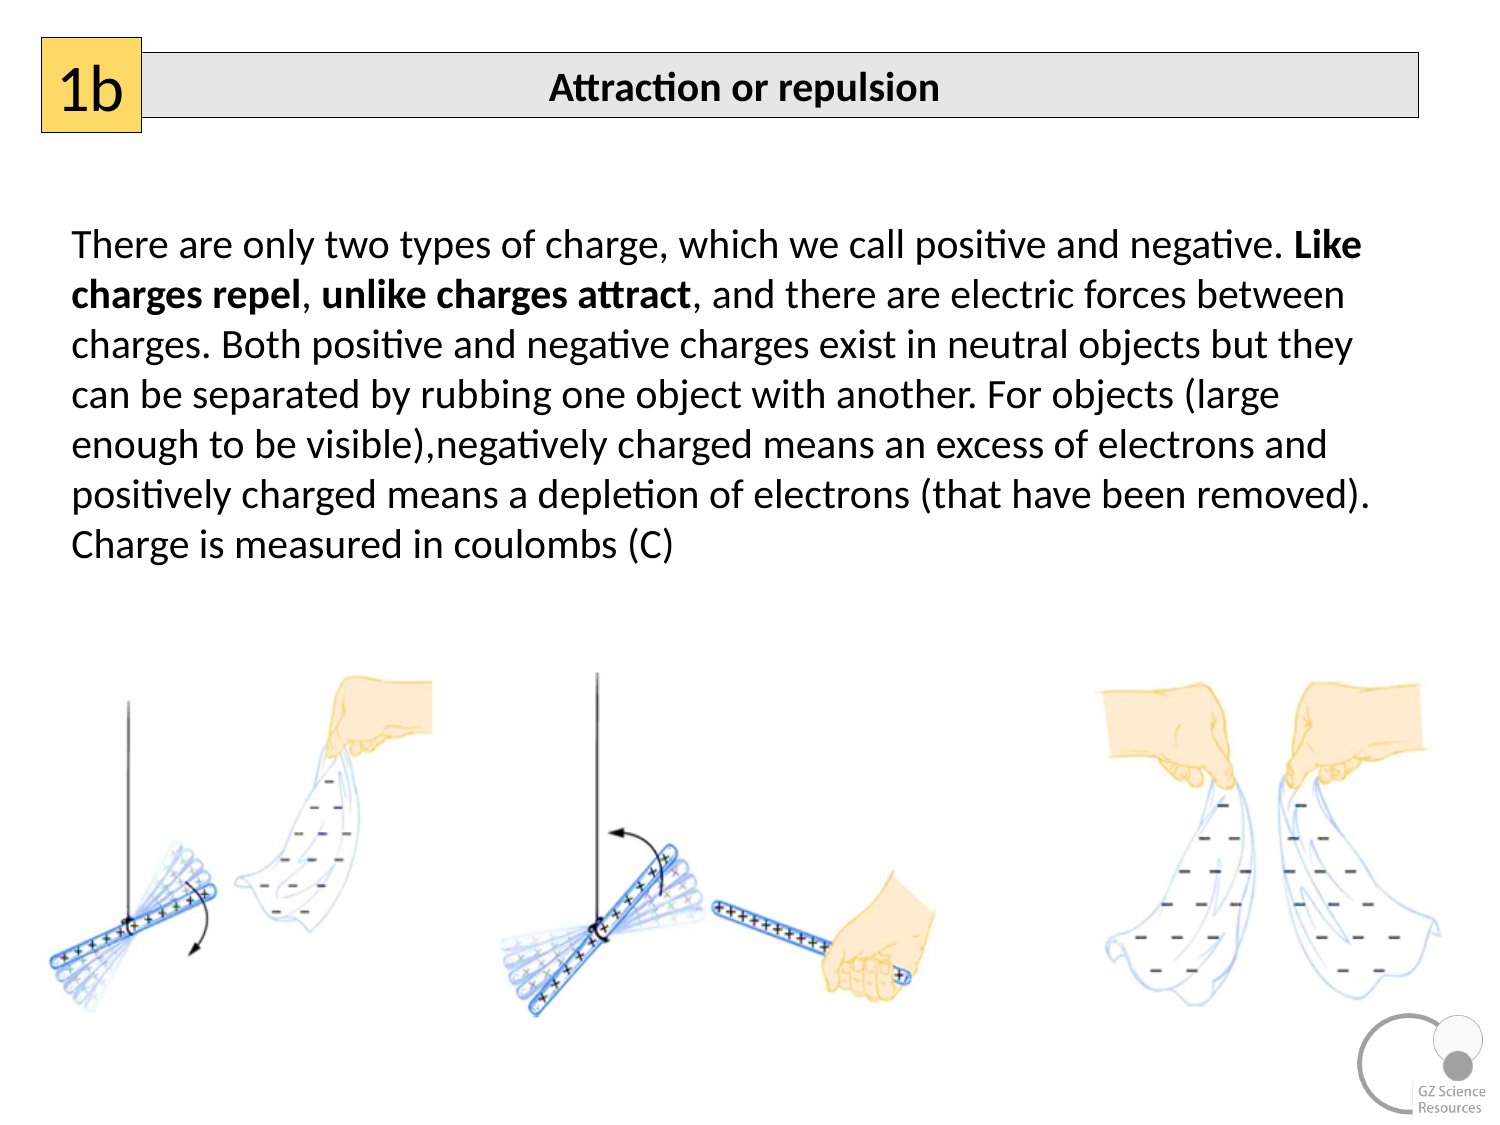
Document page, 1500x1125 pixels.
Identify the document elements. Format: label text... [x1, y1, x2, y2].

picture [41, 668, 1490, 1125]
text_box Attraction or repulsion [142, 52, 1419, 118]
text_box 1b [41, 37, 142, 133]
text_box There are only two types of charge, which we call positive and negative. Like charges repel, unlike charges attract, and there are electric forces between charges. Both positive and negative charges exist in neutral objects but they can be separated by rubbing one object with another. For objects (large enough to be visible),negatively charged means an excess of electrons and positively charged means a depletion of electrons (that have been removed). Charge is measured in coulombs (C) [56, 209, 1434, 574]
